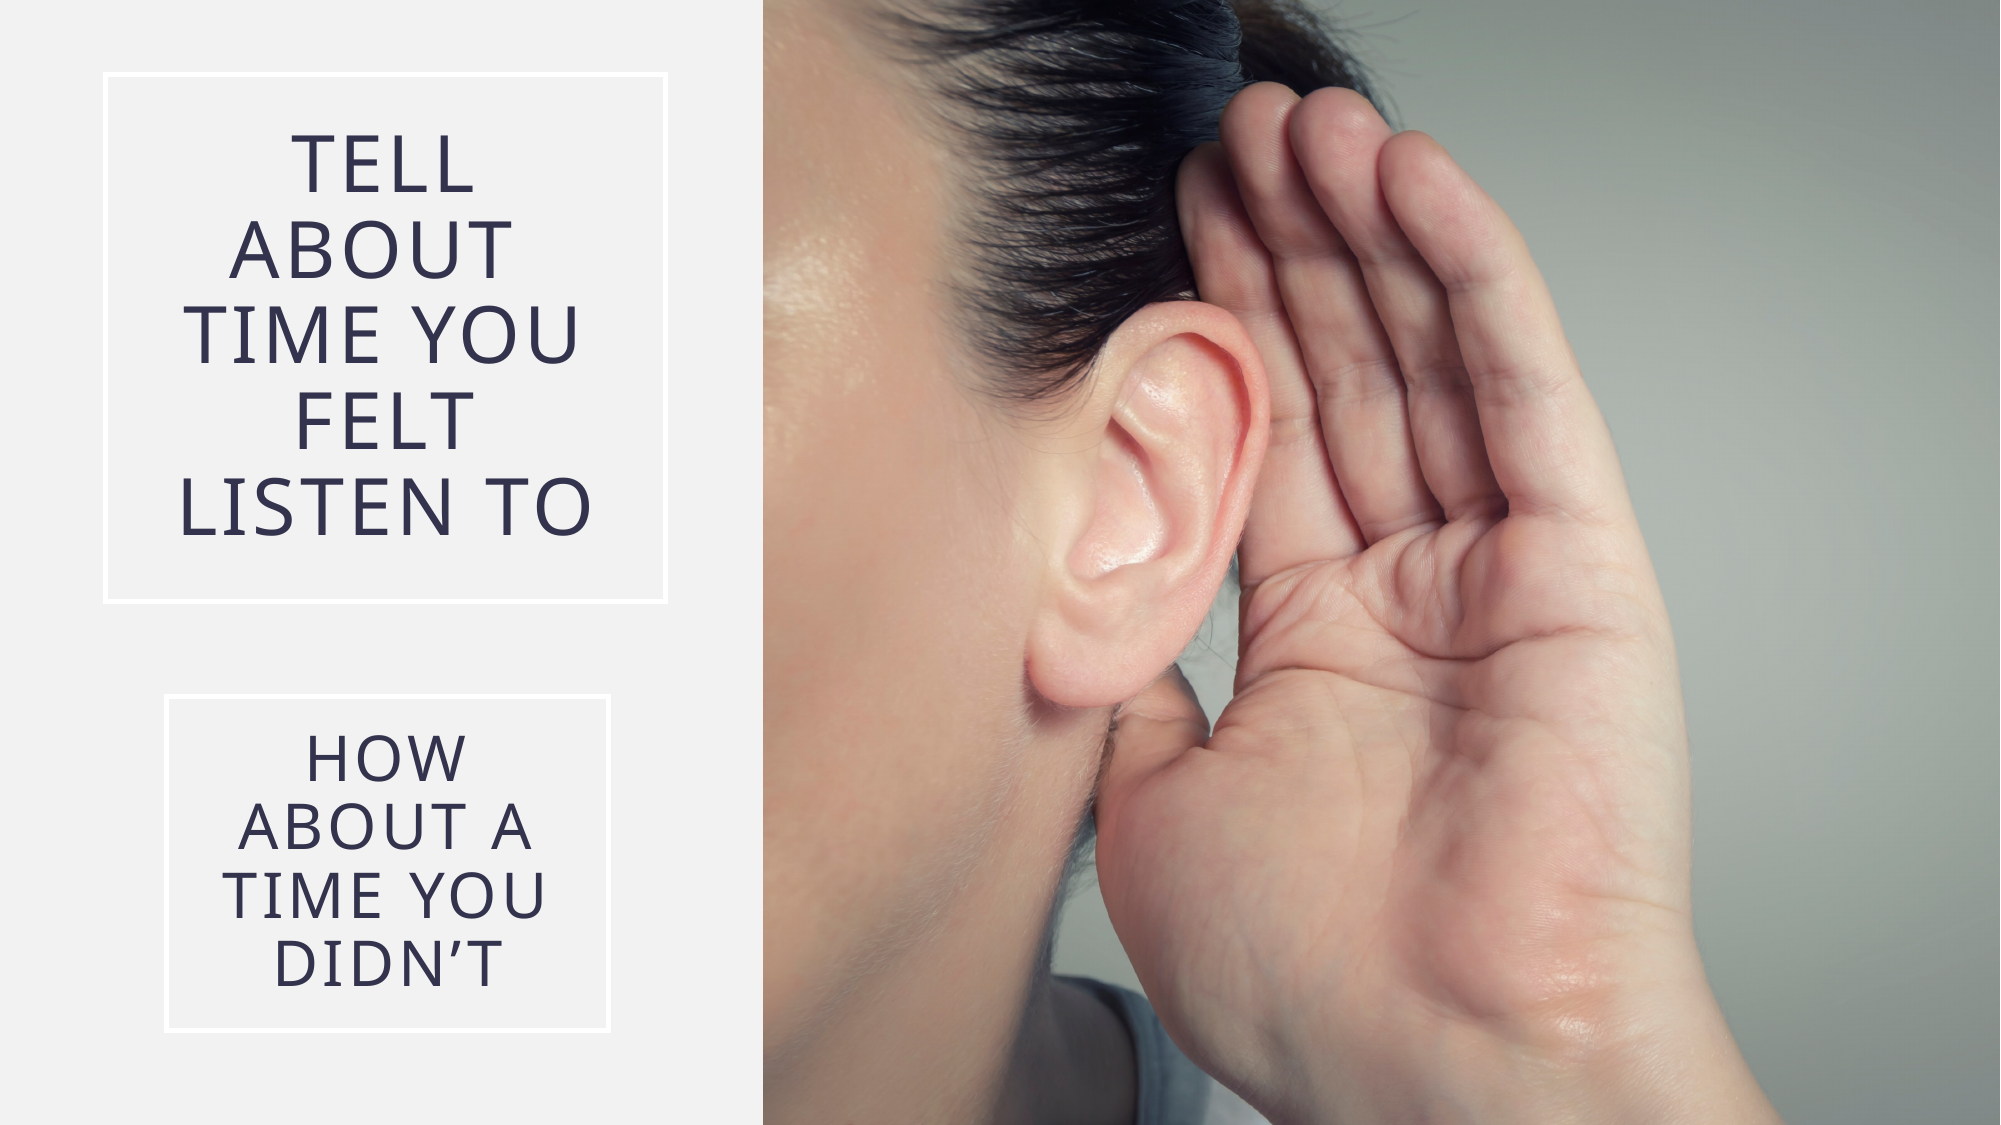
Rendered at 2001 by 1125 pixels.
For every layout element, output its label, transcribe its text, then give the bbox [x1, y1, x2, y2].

text_box How about a time you didn’t [166, 696, 609, 1031]
picture [763, 0, 2000, 1125]
title Tell about time you felt listen to [103, 72, 668, 604]
